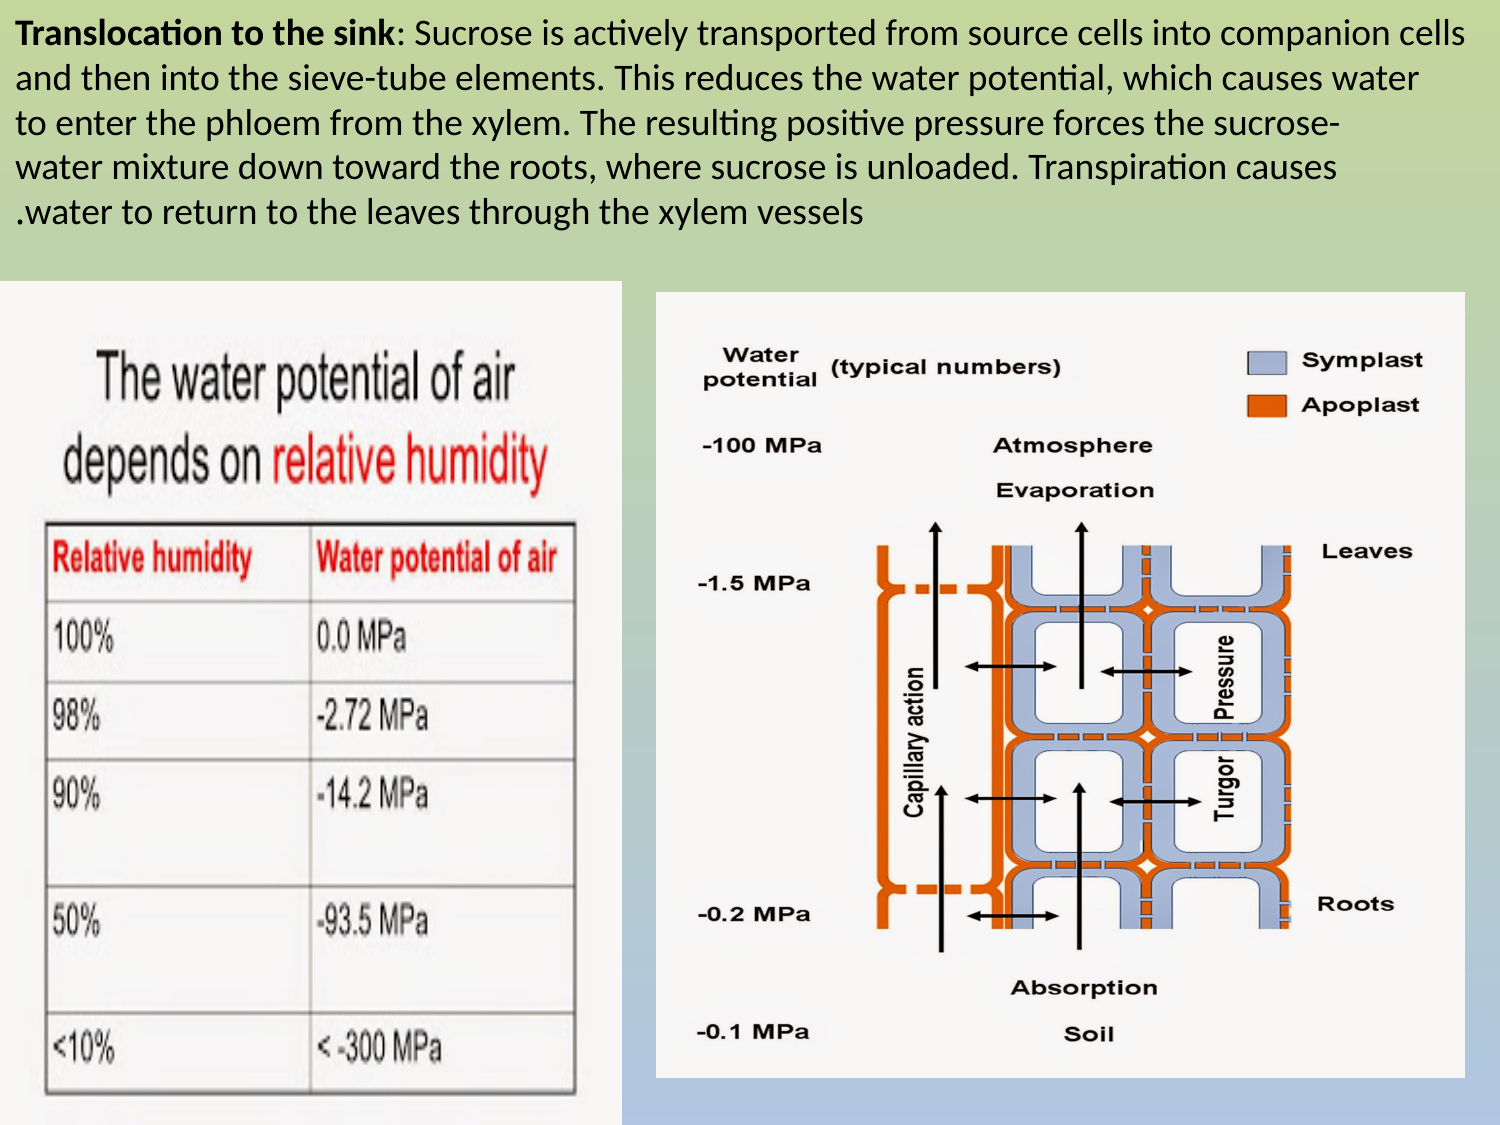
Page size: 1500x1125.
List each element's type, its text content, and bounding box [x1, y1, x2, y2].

list Translocation to the sink: Sucrose is actively transported from source cells into companion cells and then into the sieve-tube elements. This reduces the water potential, which causes water to enter the phloem from the xylem. The resulting positive pressure forces the sucrose-water mixture down toward the roots, where sucrose is unloaded. Transpiration causes water to return to the leaves through the xylem vessels. [0, 0, 1500, 1125]
picture [0, 280, 622, 1125]
picture [655, 292, 1465, 1079]
